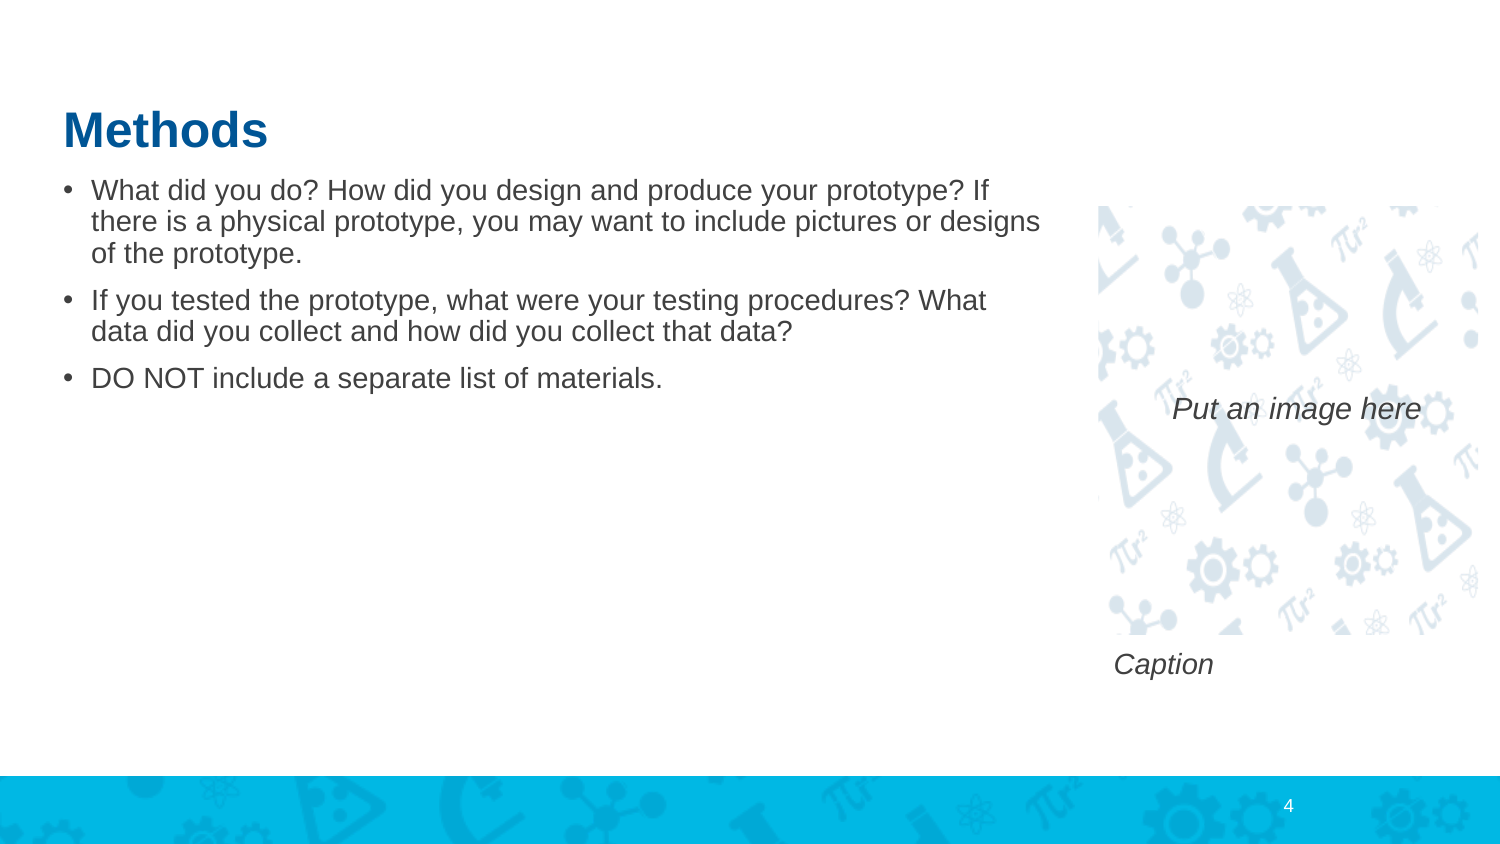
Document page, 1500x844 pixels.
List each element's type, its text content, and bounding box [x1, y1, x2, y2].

title Methods [48, 97, 1454, 167]
text_box Caption [1098, 641, 1479, 760]
list What did you do? How did you design and produce your prototype? If there is a physical prototype, you may want to include pictures or designs of the prototype. If you tested the prototype, what were your testing procedures? What data did you collect and how did you collect that data? DO NOT include a separate list of materials. [48, 167, 1061, 760]
slide_number 4 [1059, 782, 1309, 827]
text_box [1098, 206, 1479, 635]
